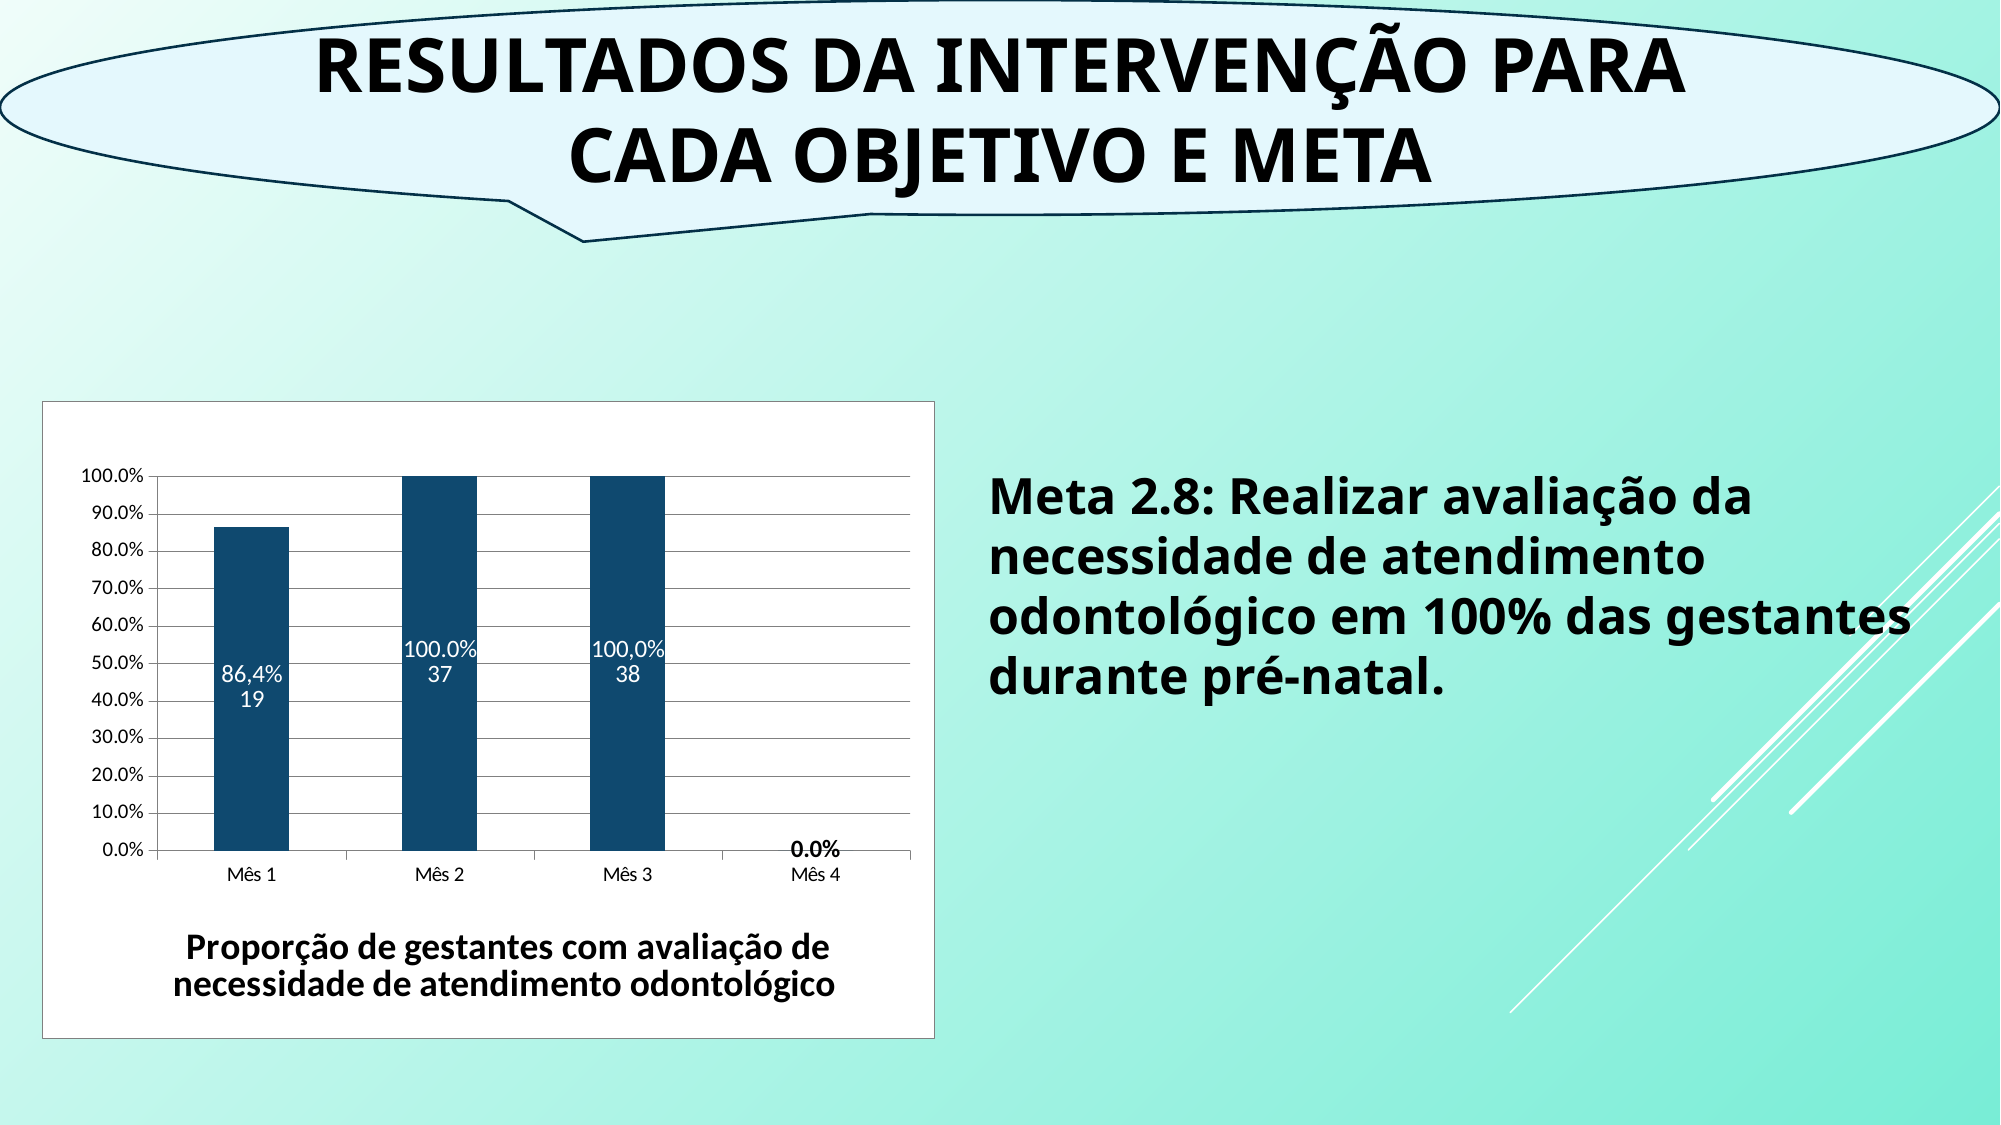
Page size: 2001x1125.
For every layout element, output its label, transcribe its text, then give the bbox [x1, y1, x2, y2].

chart [41, 401, 935, 1039]
text_box RESULTADOS DA INTERVENÇÃO PARA CADA OBJETIVO E META [0, 0, 2000, 244]
text_box Meta 2.8: Realizar avaliação da necessidade de atendimento odontológico em 100% das gestantes durante pré-natal. [973, 456, 2000, 712]
